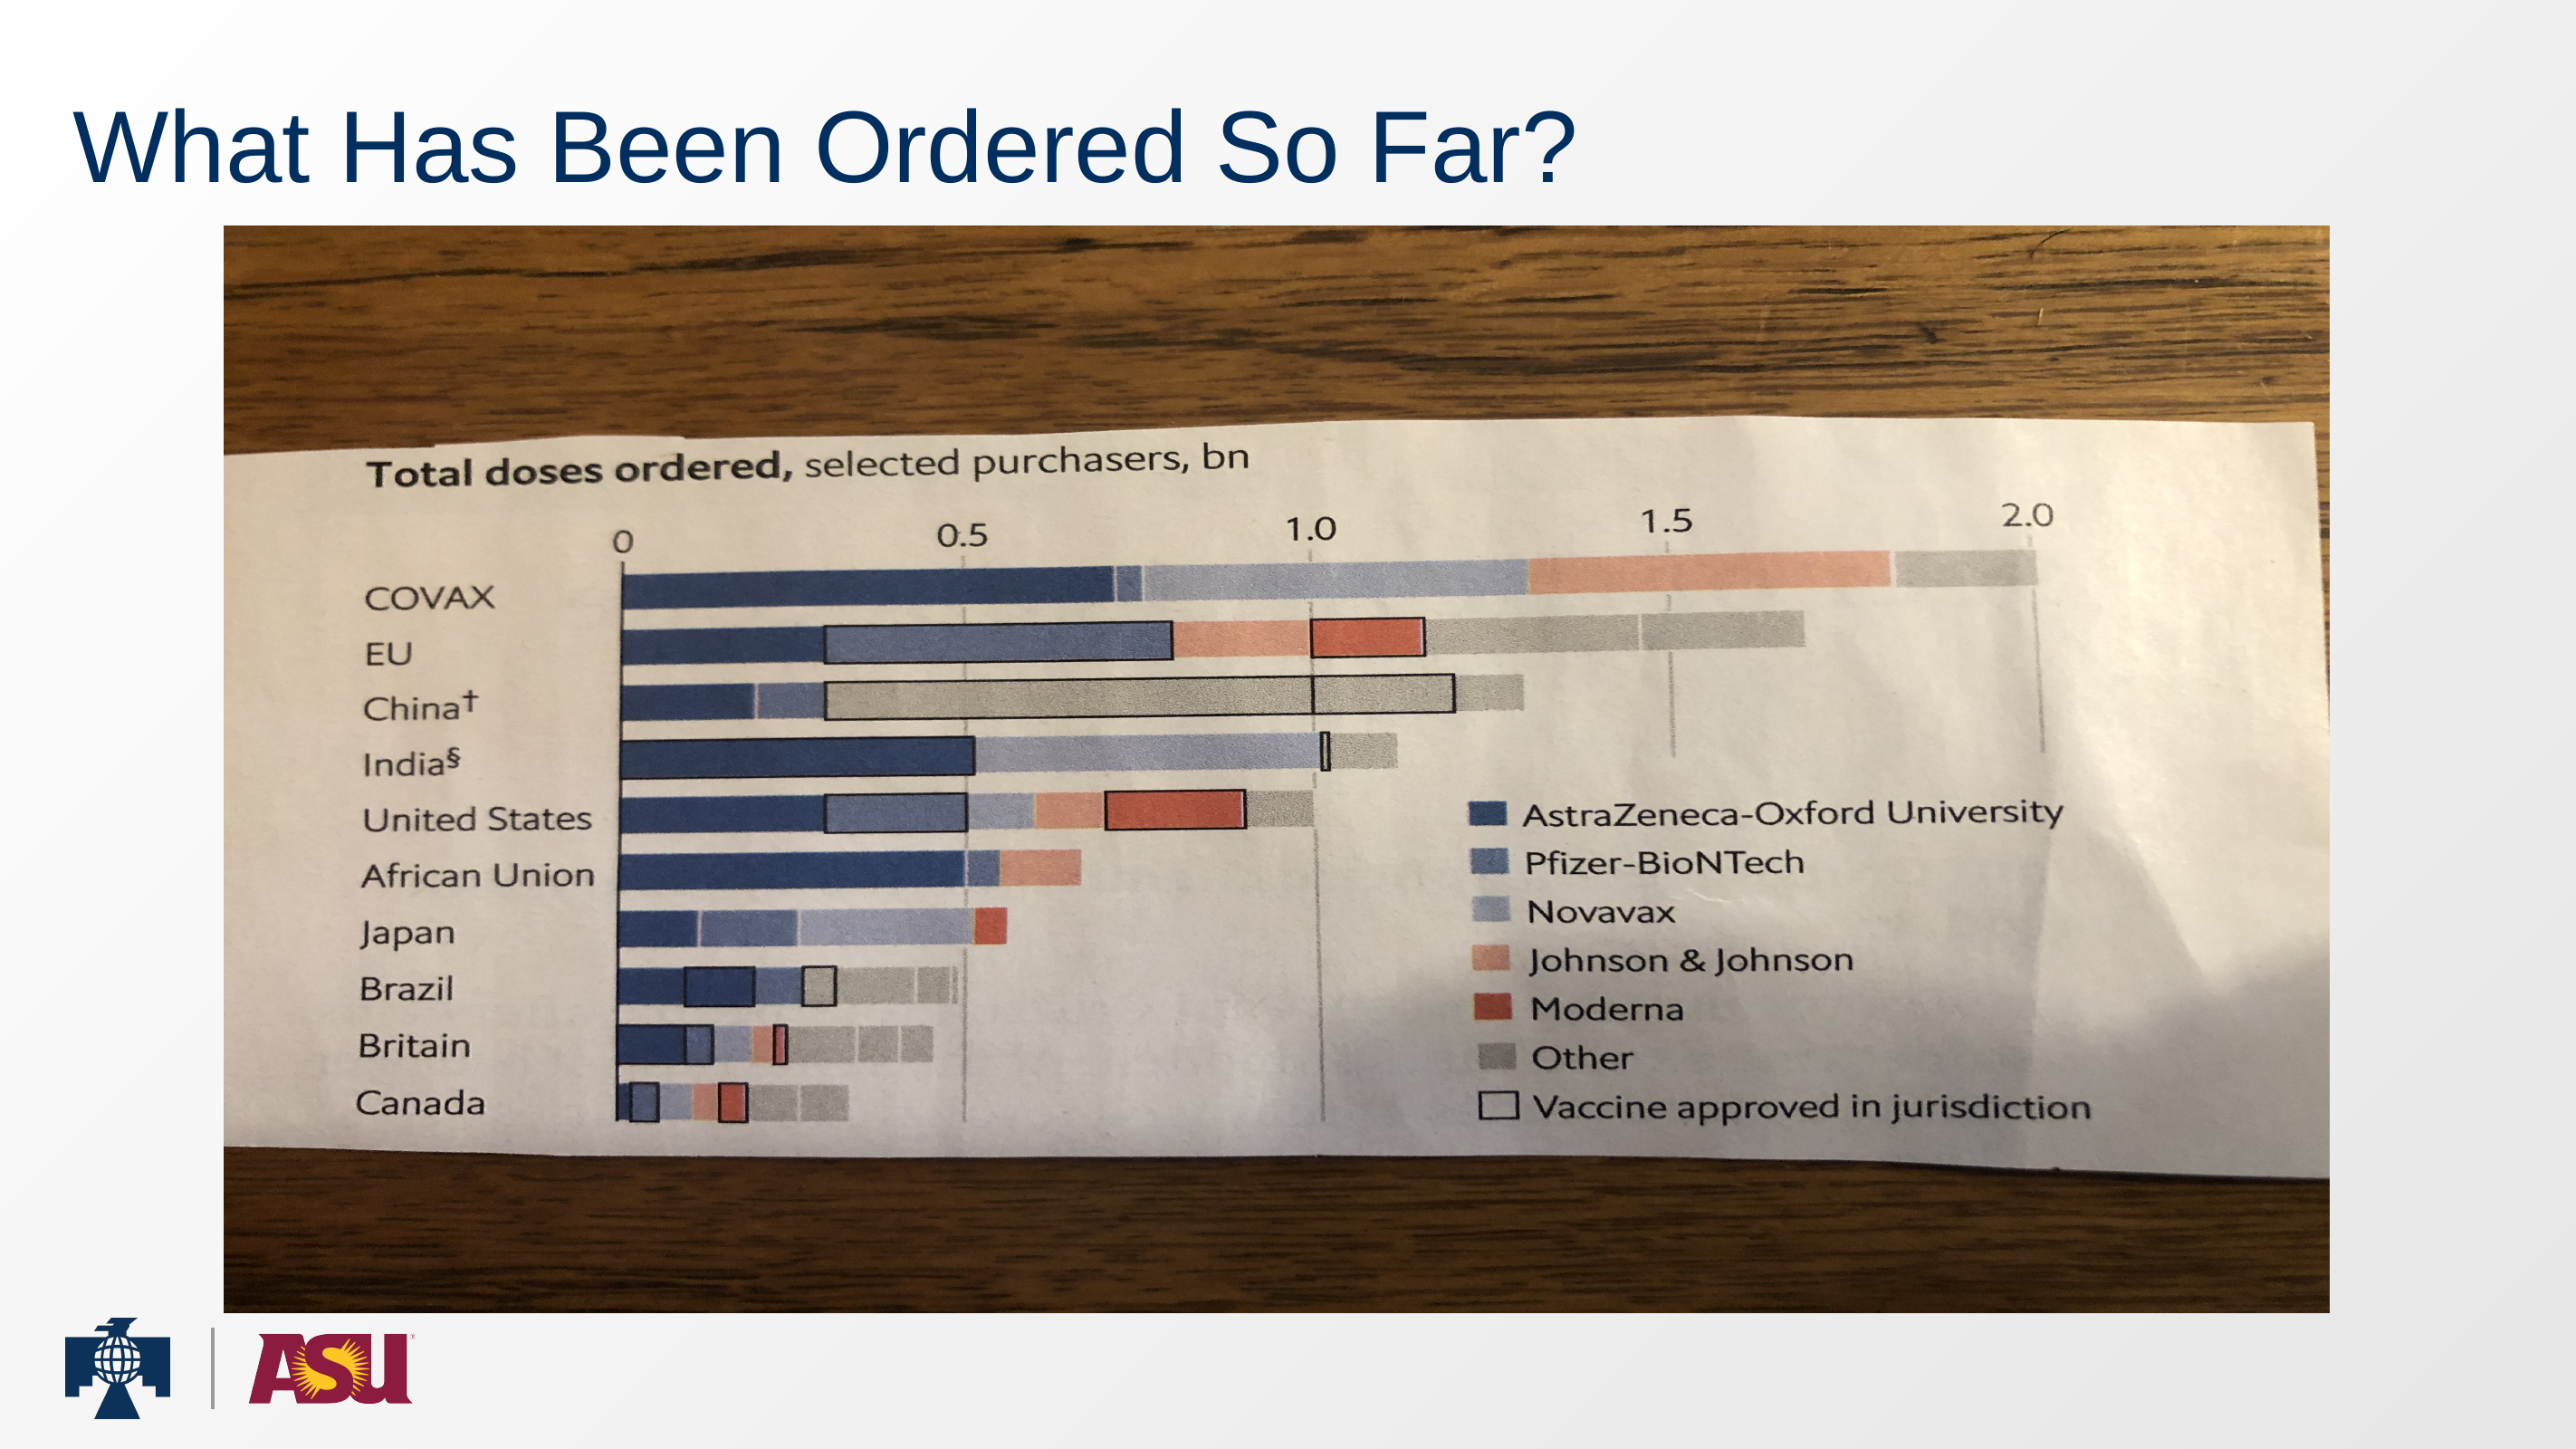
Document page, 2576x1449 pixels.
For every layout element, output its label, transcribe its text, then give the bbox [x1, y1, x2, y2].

picture [214, 1299, 451, 1438]
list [223, 226, 2330, 1314]
title What Has Been Ordered So Far? [65, 0, 2511, 283]
picture [65, 1318, 170, 1419]
